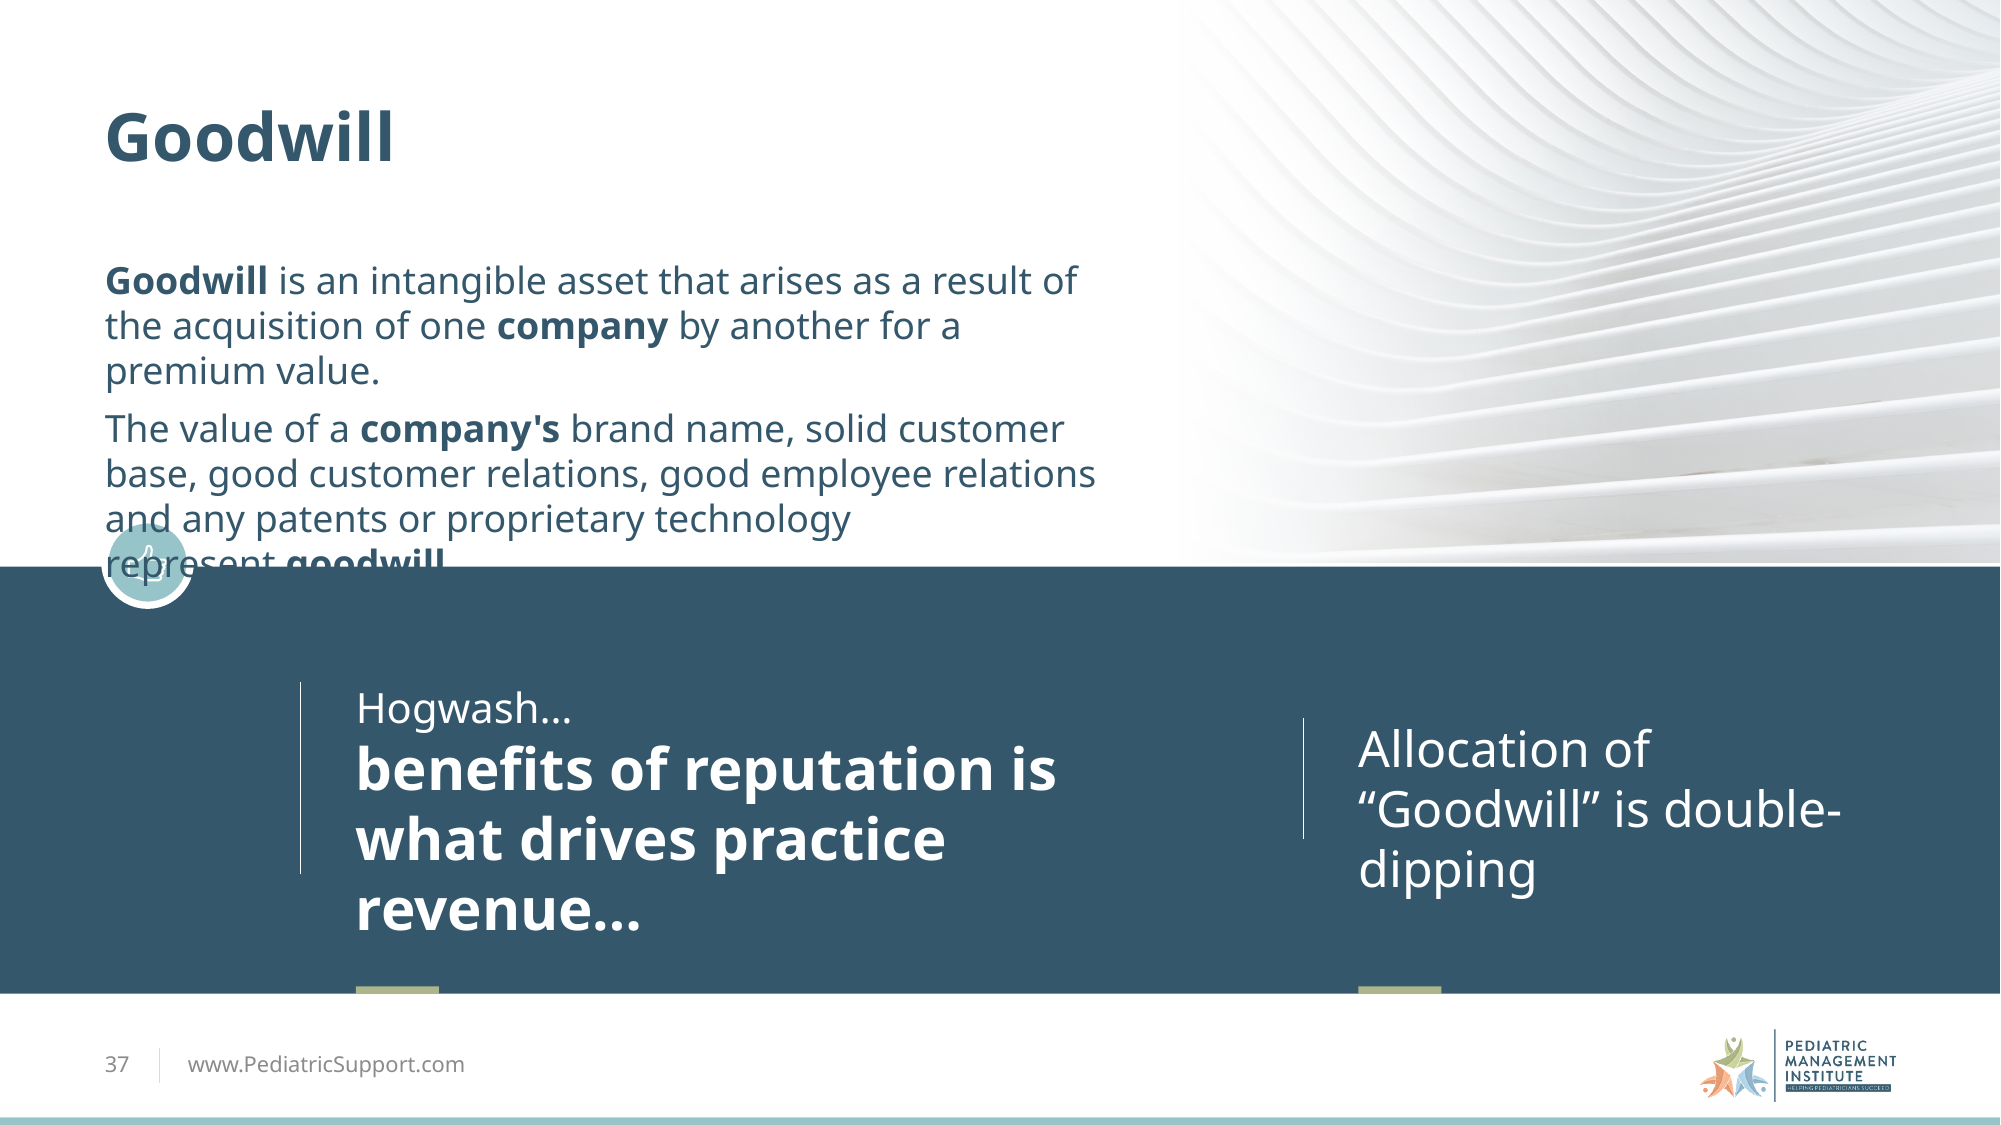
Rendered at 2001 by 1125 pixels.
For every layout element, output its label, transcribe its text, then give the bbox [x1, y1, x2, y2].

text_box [0, 0, 2000, 994]
text_box [0, 1116, 2000, 1125]
slide_number 37 [104, 1051, 159, 1079]
footer www.PediatricSupport.com [187, 1051, 863, 1079]
picture [1700, 1029, 1896, 1102]
